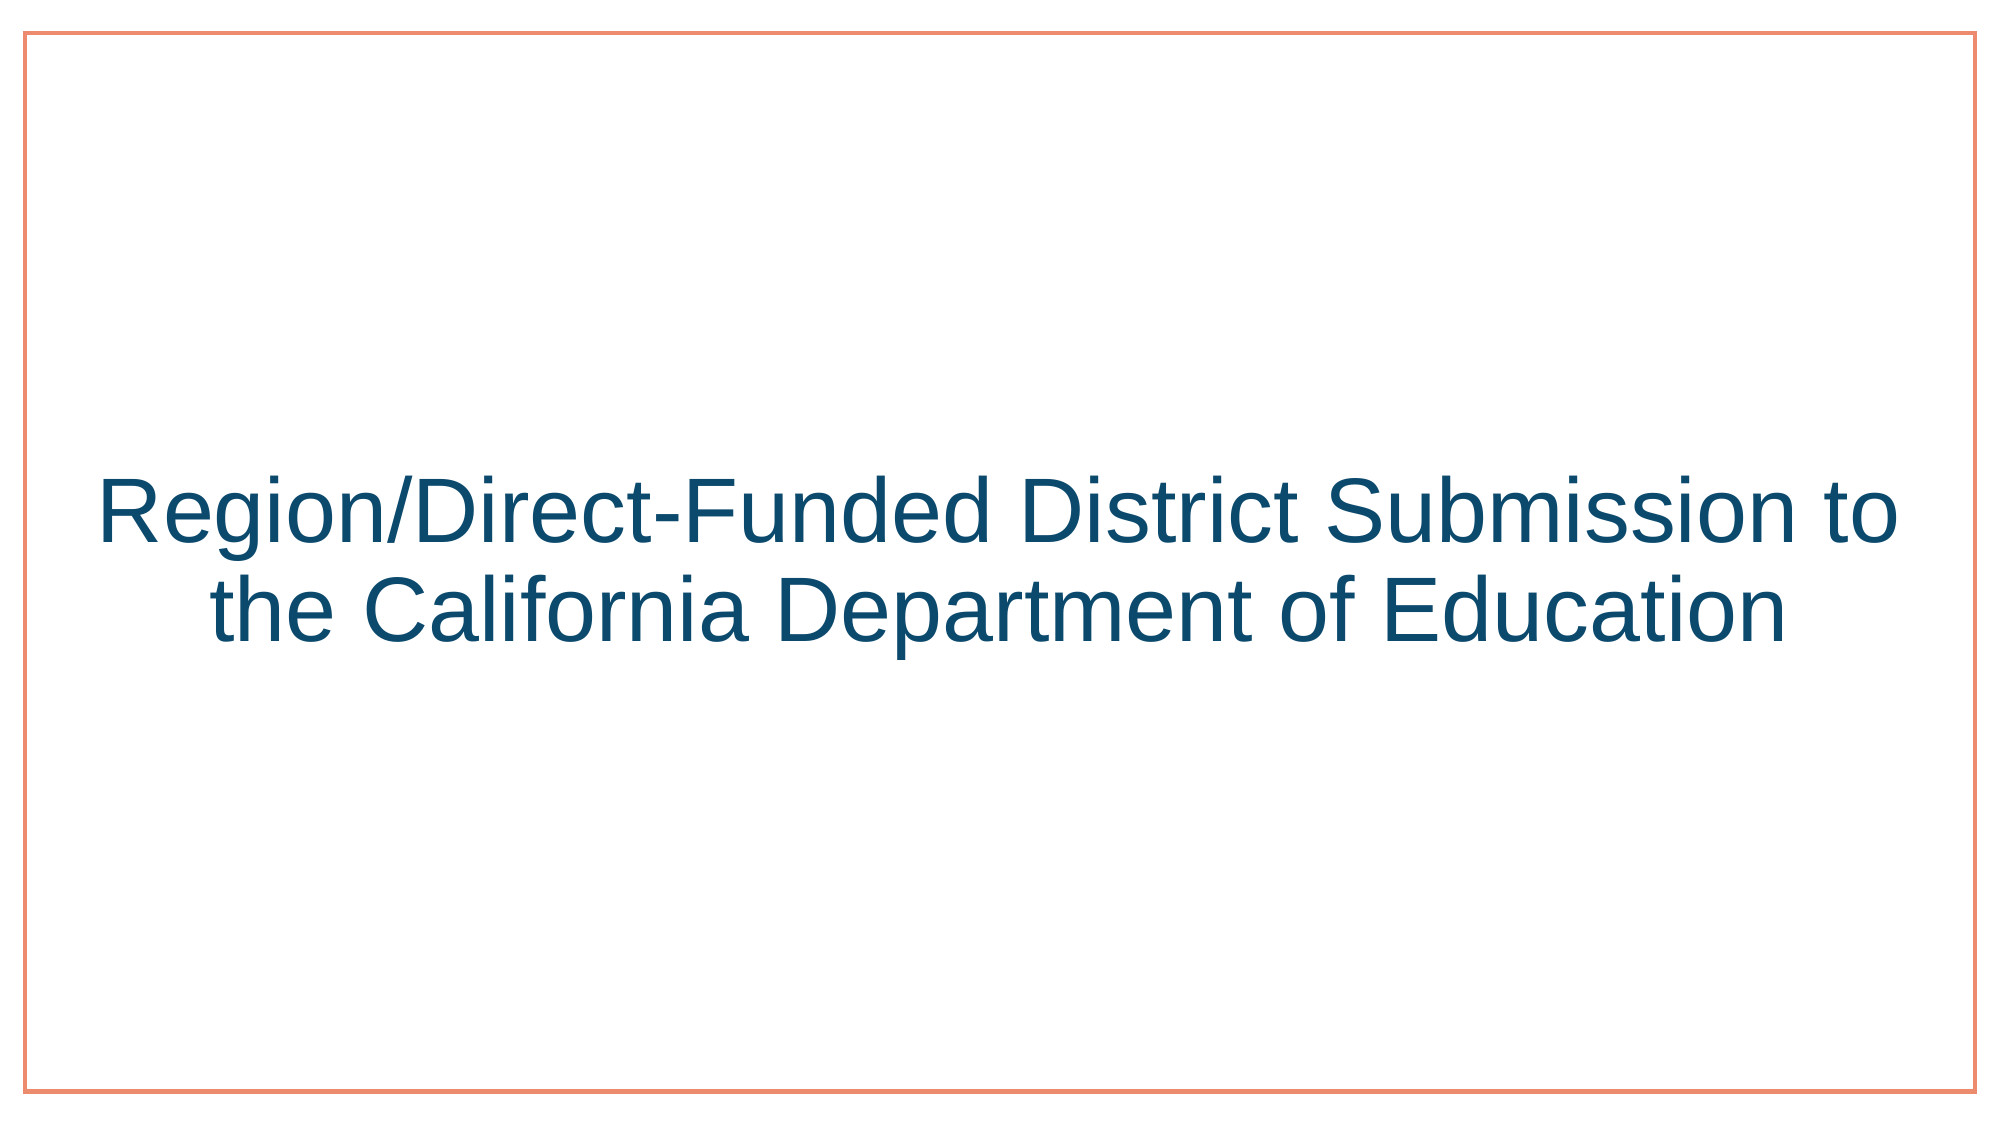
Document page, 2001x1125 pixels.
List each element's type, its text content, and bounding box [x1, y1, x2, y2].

title Region/Direct-Funded District Submission to the California Department of Education [24, 453, 1975, 672]
